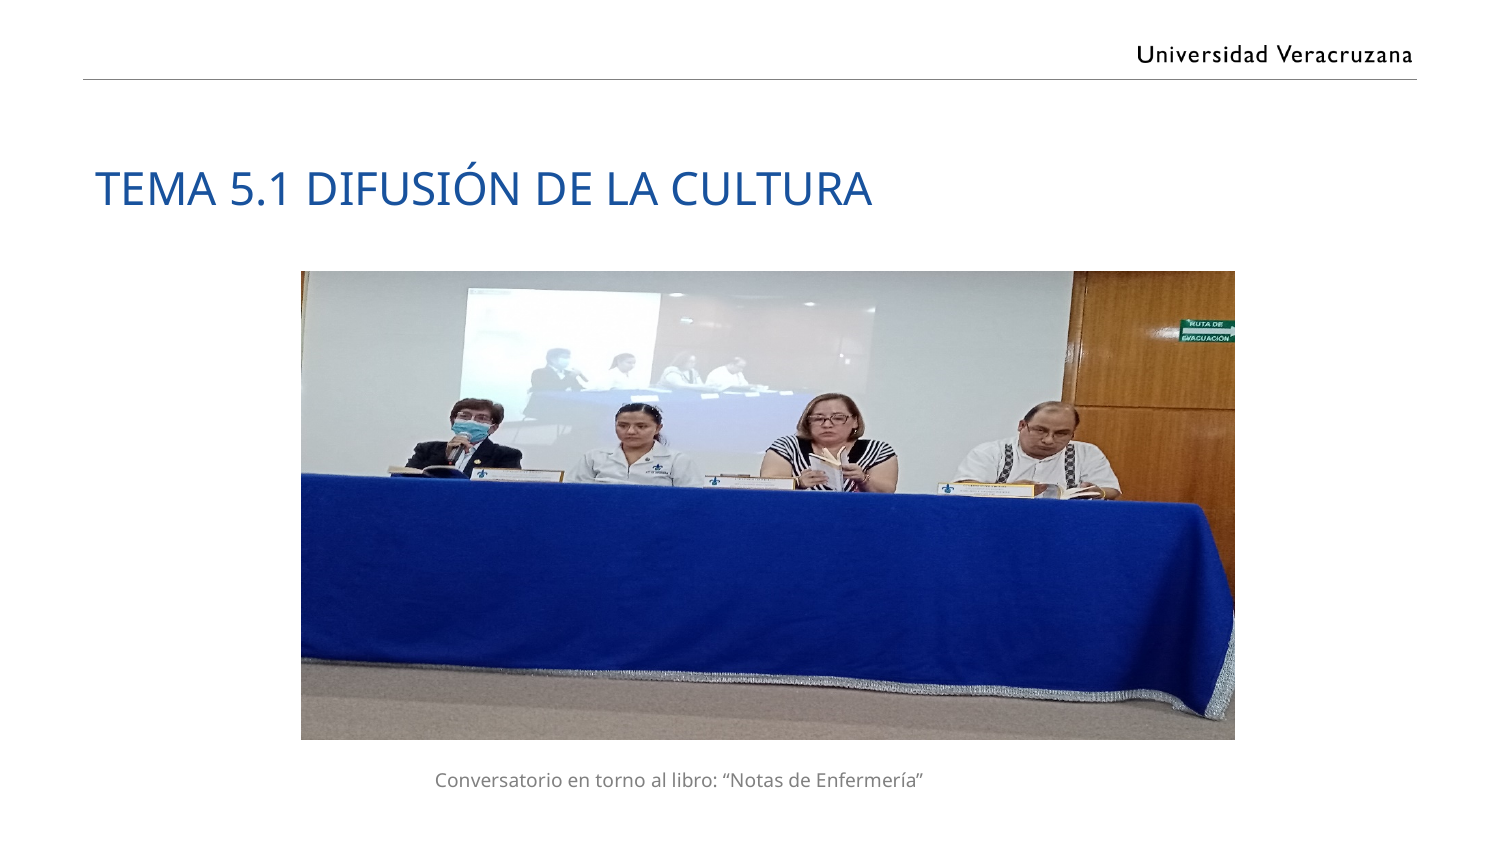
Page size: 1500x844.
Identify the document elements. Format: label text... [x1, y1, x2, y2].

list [300, 271, 1235, 740]
picture [1138, 45, 1412, 63]
list Conversatorio en torno al libro: “Notas de Enfermería” [381, 748, 977, 825]
title TEMA 5.1 DIFUSIÓN DE LA CULTURA [83, 163, 1402, 212]
